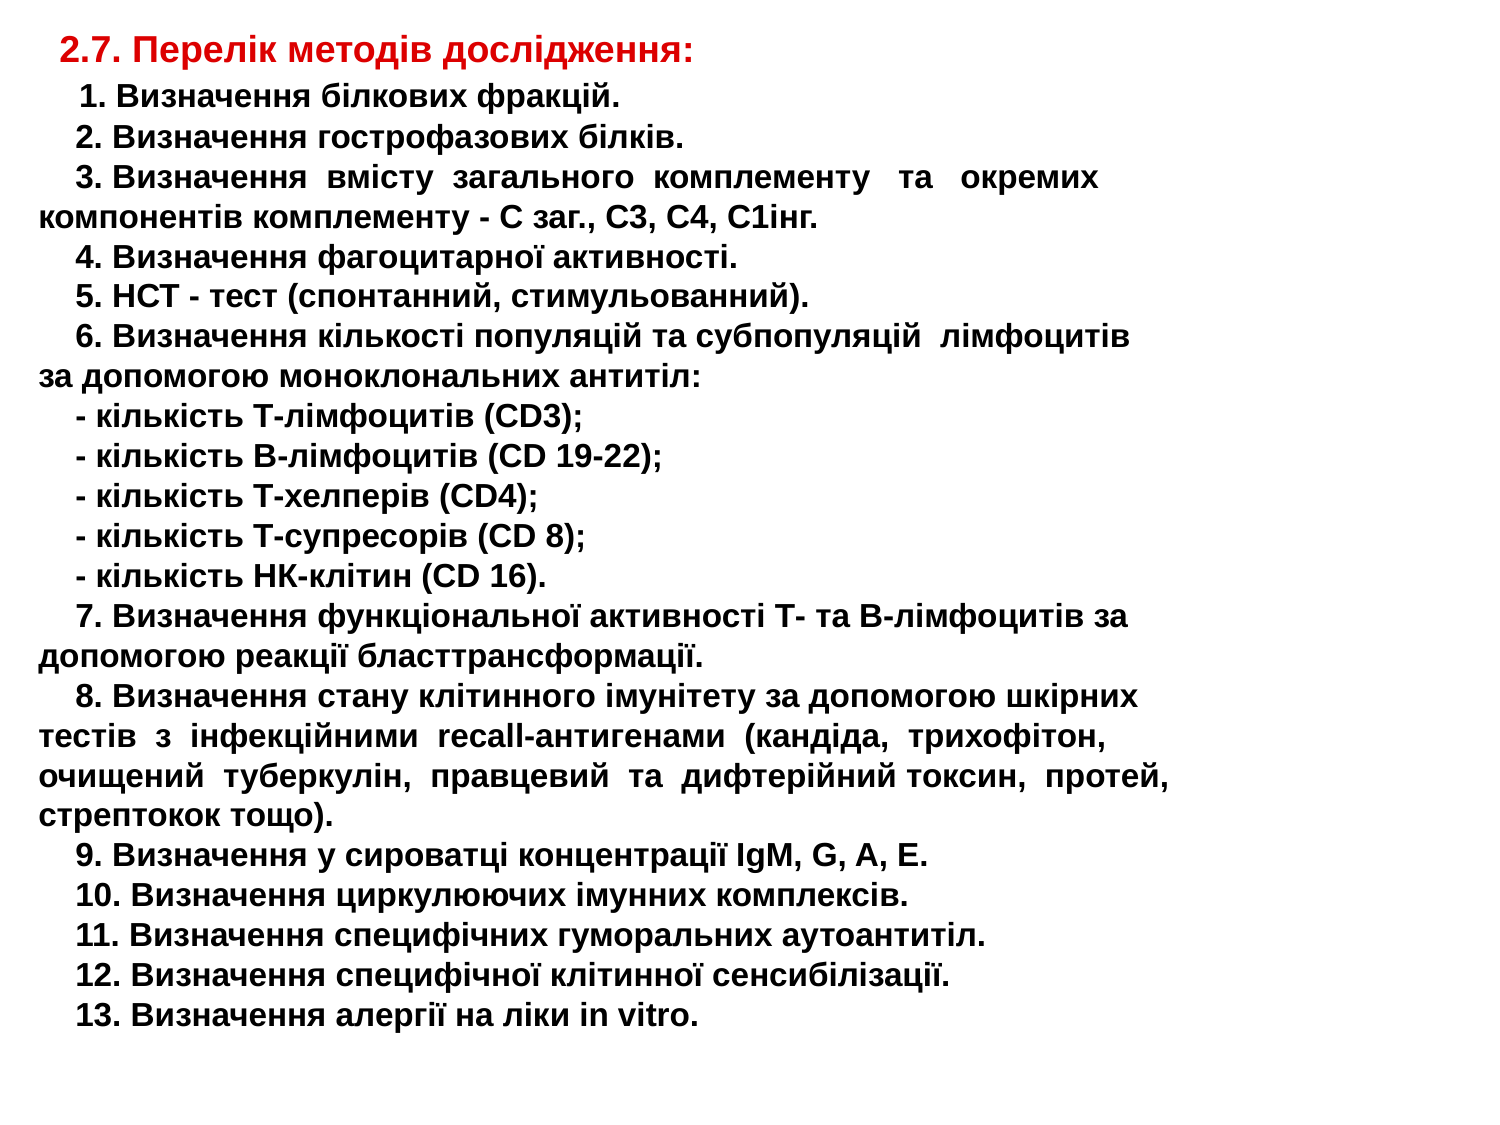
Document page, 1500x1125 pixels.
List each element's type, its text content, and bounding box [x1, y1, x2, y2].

text_box 2.7. Перелік методів дослідження: 1. Визначення білкових фракцій. 2. Визначення гострофазових білків. 3. Визначення вмісту загального комплементу та окремих компонентів комплементу - C заг., C3, C4, C1інг. 4. Визначення фагоцитарної активності. 5. НСТ - тест (спонтанний, стимульованний). 6. Визначення кількості популяцій та субпопуляцій лімфоцитів за допомогою моноклональних антитіл: - кількість Т-лімфоцитів (CD3); - кількість В-лімфоцитів (CD 19-22); - кількість Т-хелперів (CD4); - кількість Т-супресорів (CD 8); - кількість НК-клітин (CD 16). 7. Визначення функціональної активності Т- та В-лімфоцитів за допомогою реакції бласттрансформації. 8. Визначення стану клітинного імунітету за допомогою шкірних тестів з інфекційними recall-антигенами (кандіда, трихофітон, очищений туберкулін, правцевий та дифтерійний токсин, протей, стрептокок тощо). 9. Визначення у сироватці концентрації IgM, G, A, E. 10. Визначення циркулюючих імунних комплексів. 11. Визначення специфічних гуморальних аутоантитіл. 12. Визначення специфічної клітинної сенсибілізації. 13. Визначення алергії на ліки in vitro. [23, 17, 1394, 1041]
